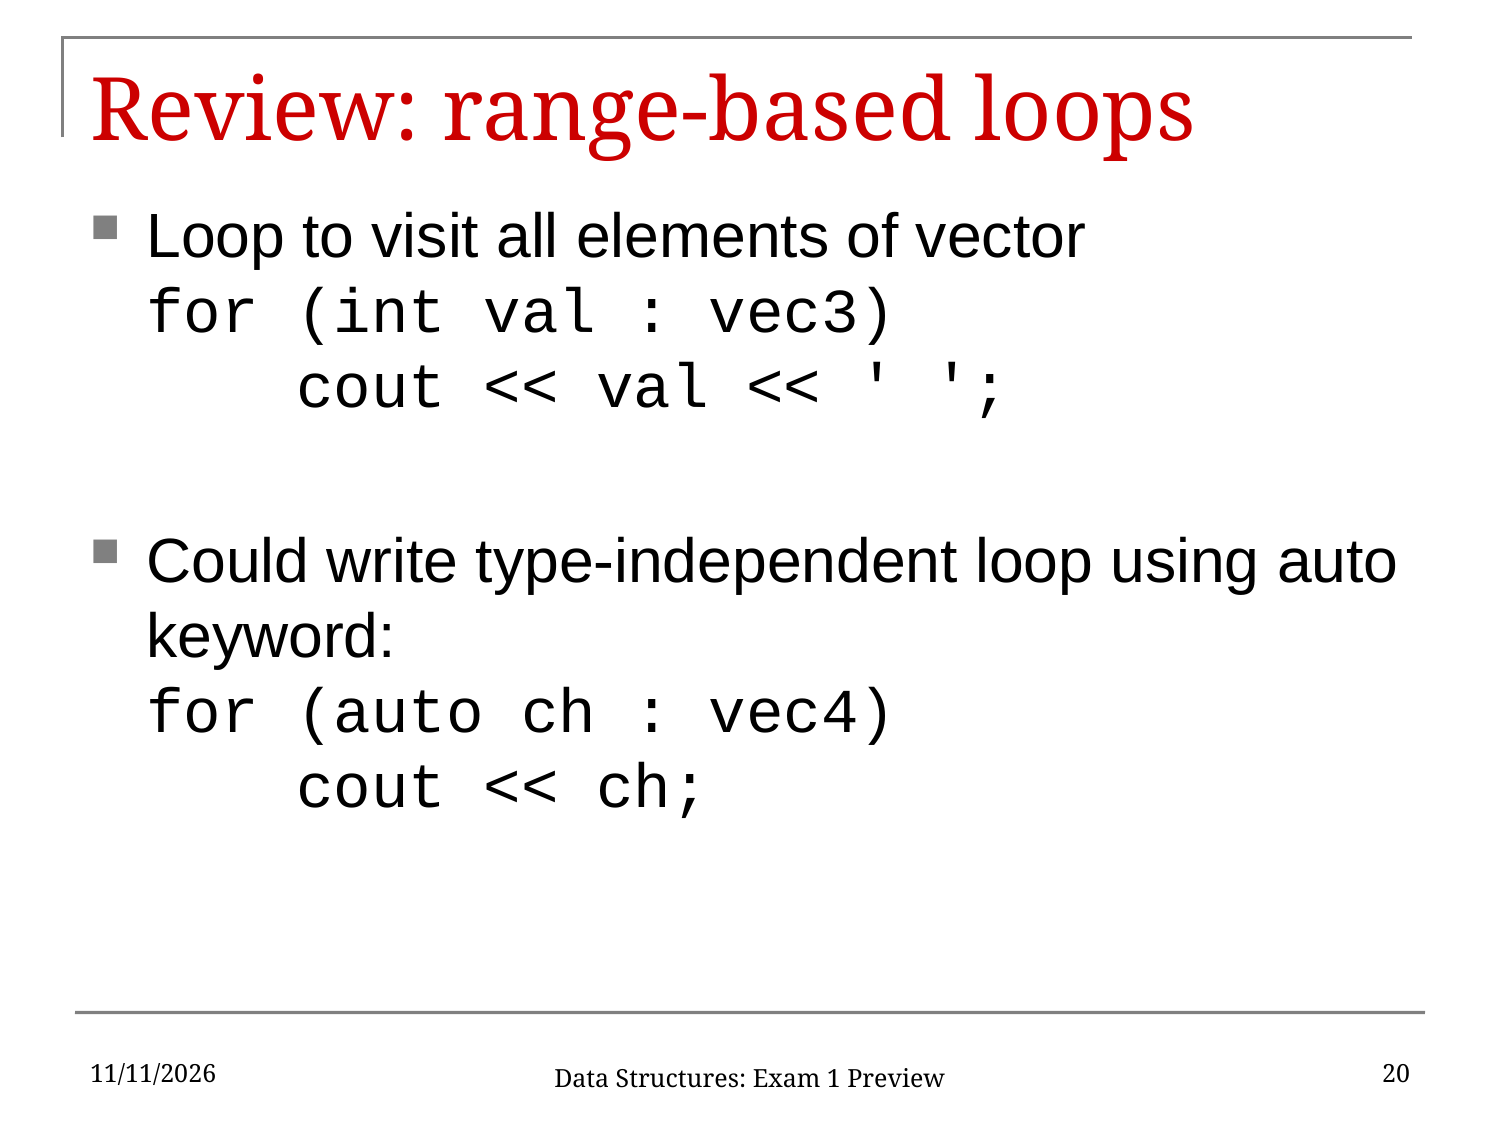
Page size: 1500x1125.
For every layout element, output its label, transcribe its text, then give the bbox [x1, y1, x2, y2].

list Loop to visit all elements of vector for (int val : vec3) cout << val << ' '; Could write type-independent loop using auto keyword: for (auto ch : vec4) cout << ch; [75, 187, 1425, 1006]
title Review: range-based loops [75, 45, 1425, 163]
footer Data Structures: Exam 1 Preview [512, 1024, 988, 1101]
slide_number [74, 1023, 426, 1100]
slide_number 20 [1074, 1023, 1426, 1100]
